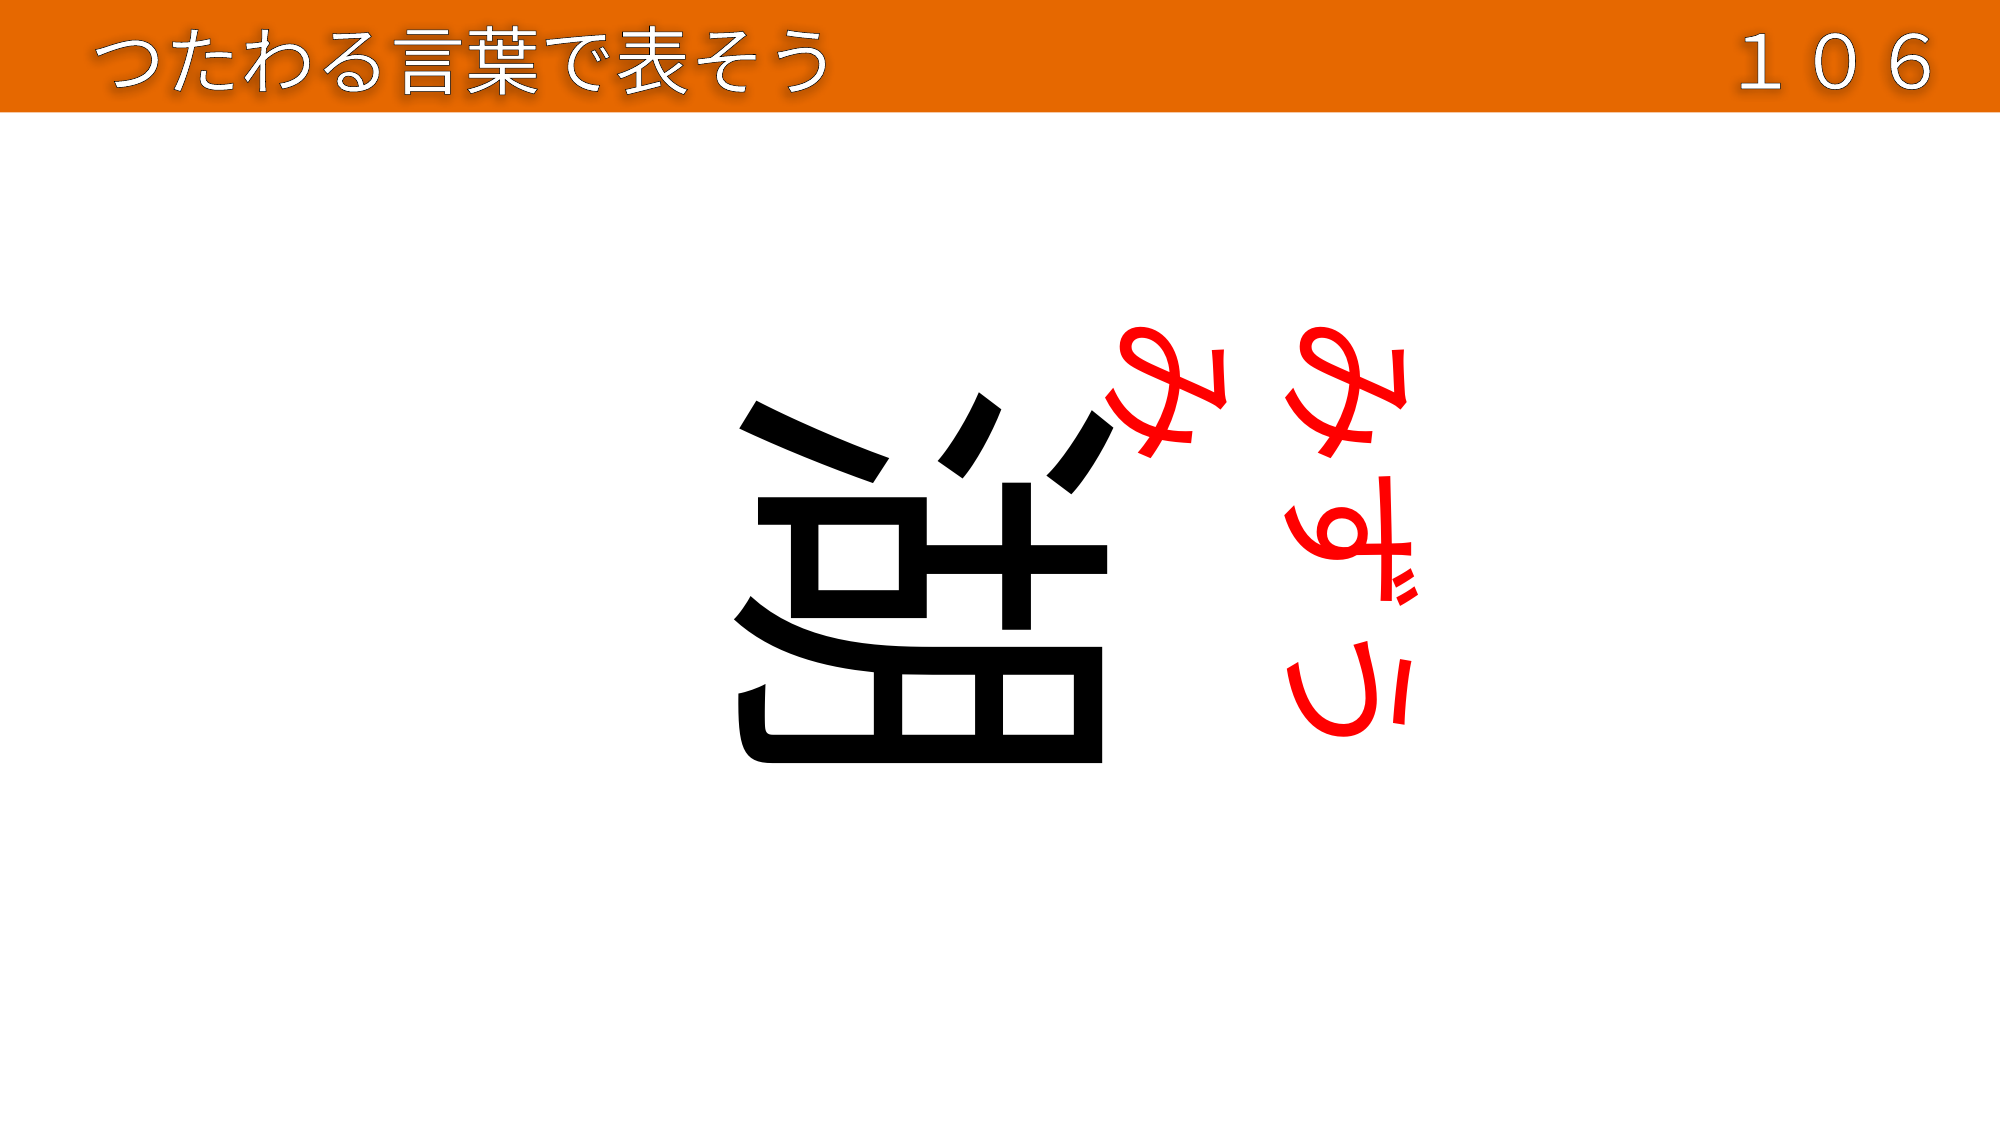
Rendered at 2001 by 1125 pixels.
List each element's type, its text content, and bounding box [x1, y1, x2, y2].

text_box [0, 0, 2000, 113]
text_box みずうみ [1239, 301, 1452, 922]
text_box 湖 [657, 361, 1193, 1125]
text_box つたわる言葉で表そう [75, 6, 1378, 112]
text_box １０６ [1707, 6, 1963, 112]
